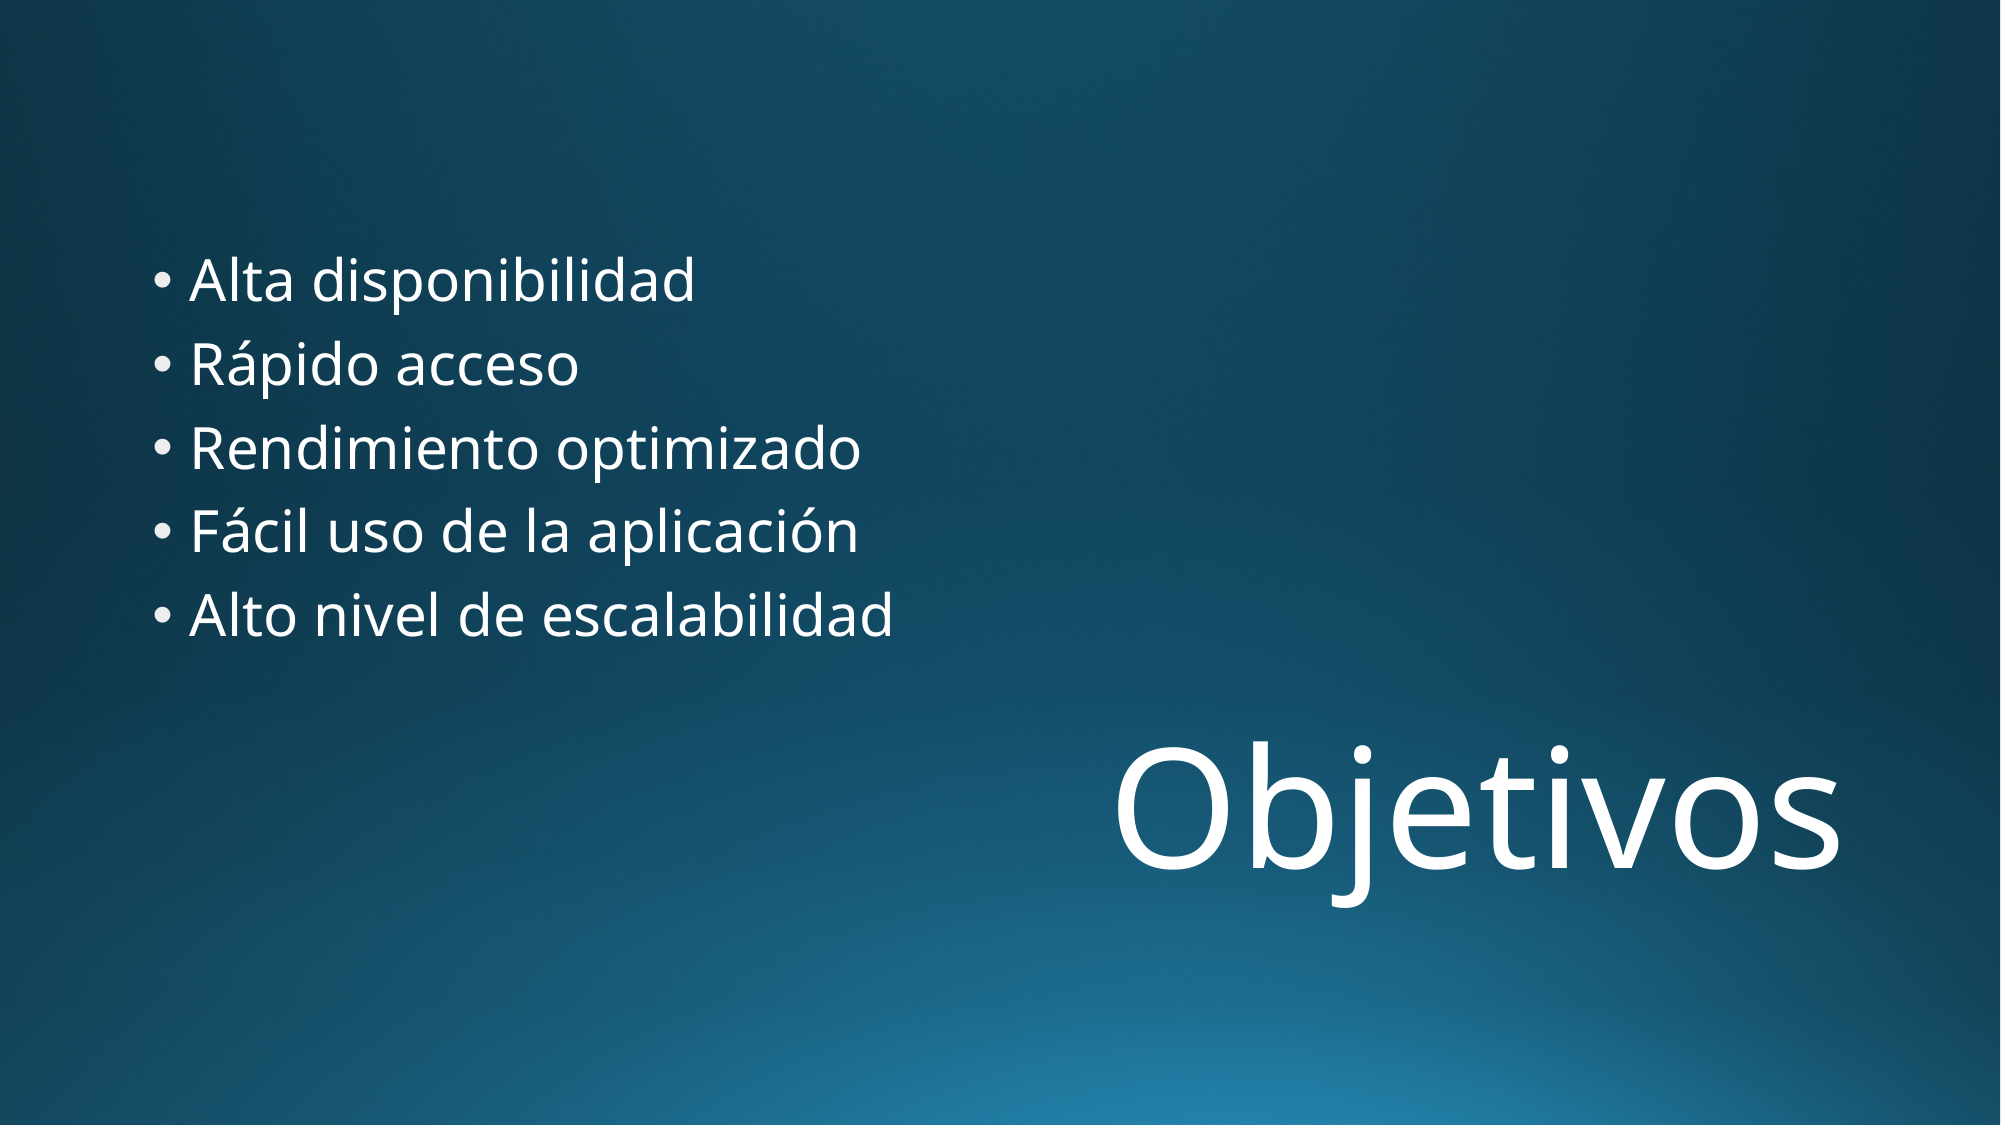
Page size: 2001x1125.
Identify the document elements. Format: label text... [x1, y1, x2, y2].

title Objetivos [137, 731, 1863, 924]
list Alta disponibilidad Rápido acceso Rendimiento optimizado Fácil uso de la aplicación Alto nivel de escalabilidad [137, 243, 1863, 731]
picture [0, 0, 2001, 1125]
